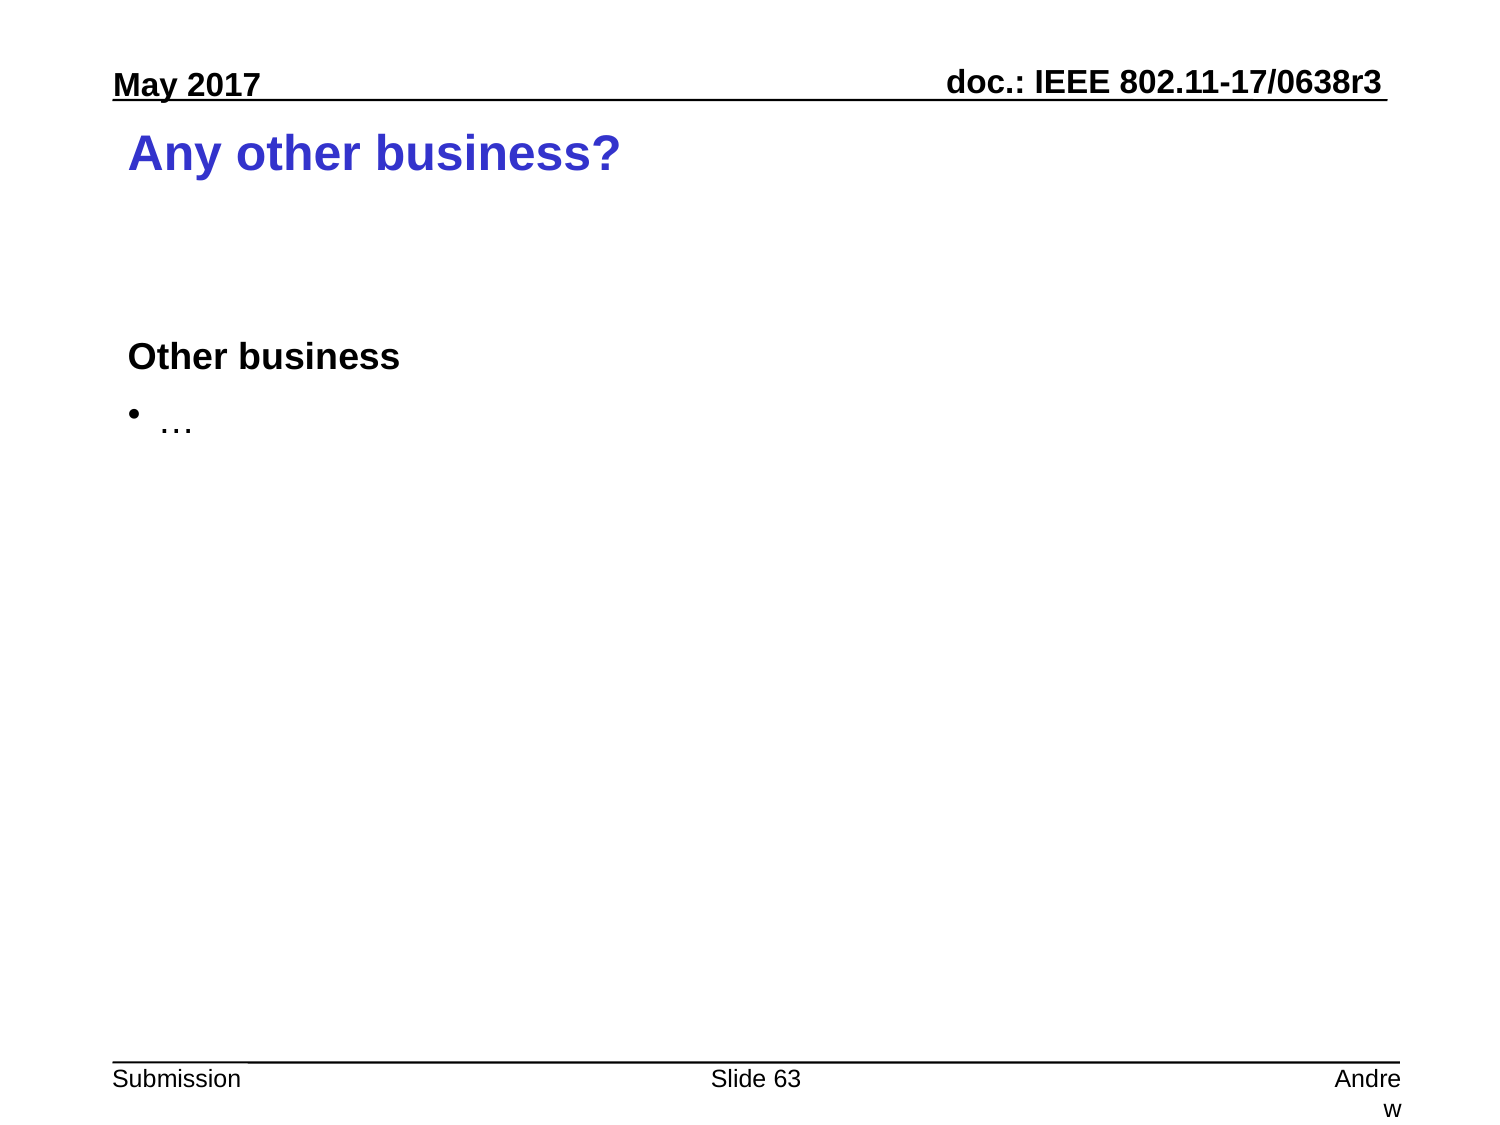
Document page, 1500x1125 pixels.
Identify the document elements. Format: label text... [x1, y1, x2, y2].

title Any other business? [112, 112, 1388, 288]
list Other business … [112, 324, 1388, 1000]
slide_number Slide 63 [709, 1061, 803, 1093]
footer Andrew Myles, Cisco [1320, 1061, 1402, 1093]
